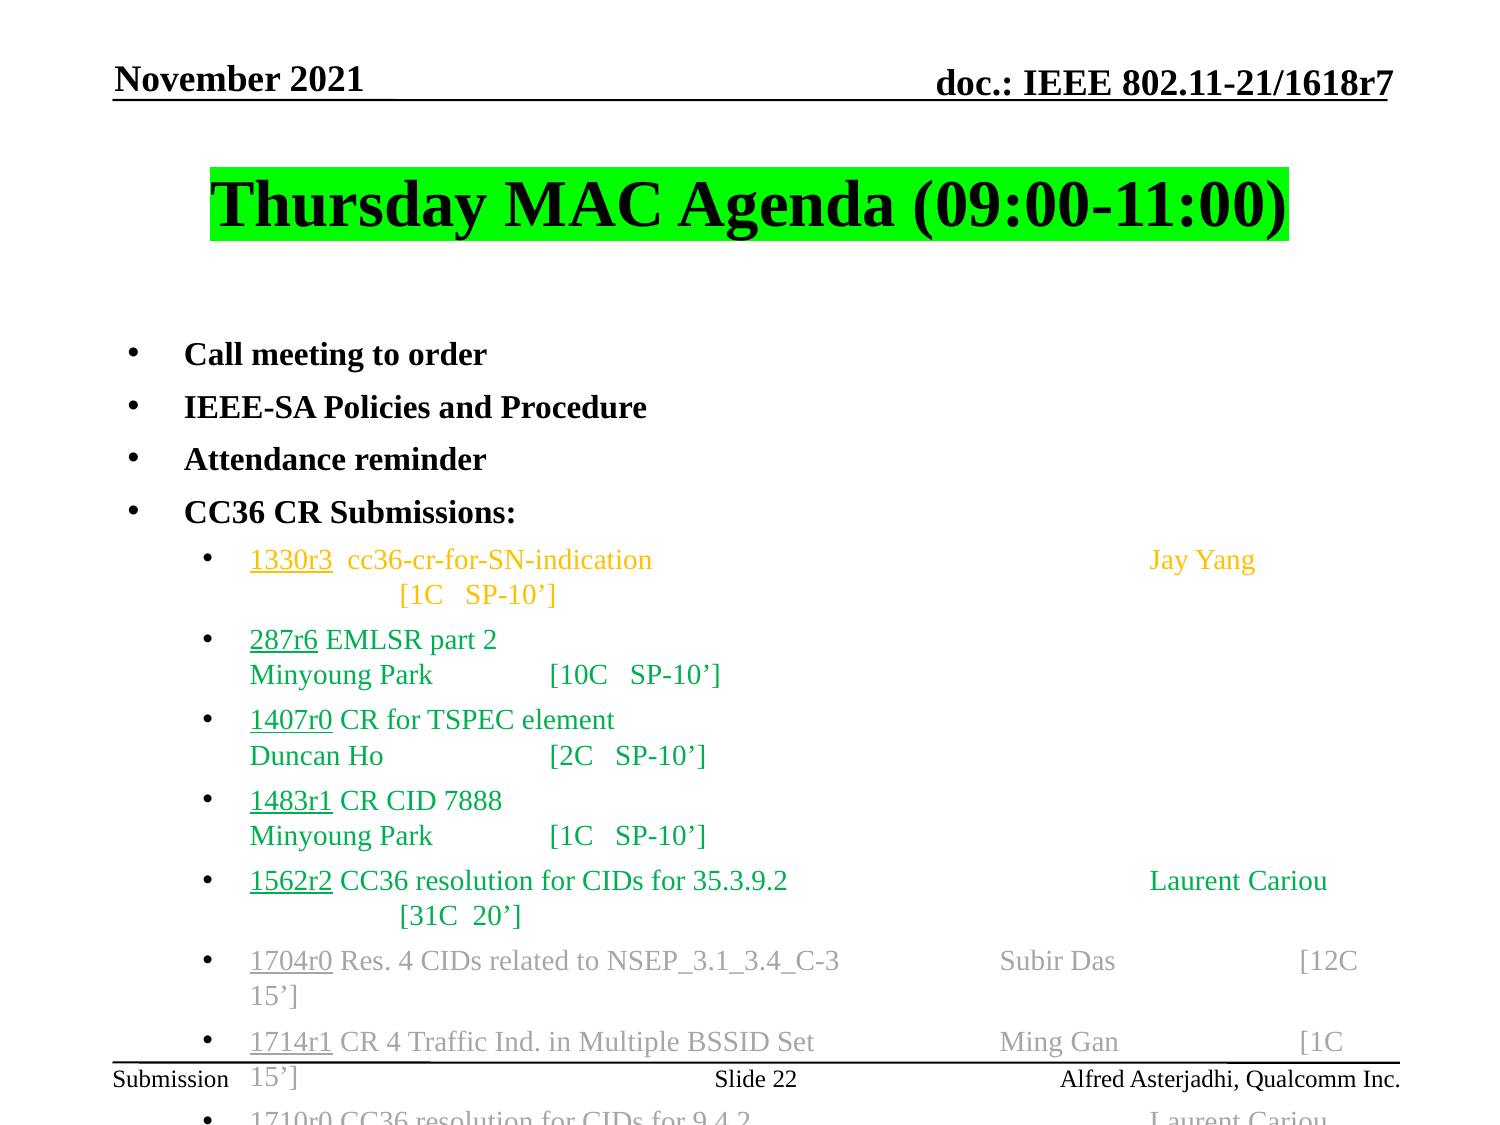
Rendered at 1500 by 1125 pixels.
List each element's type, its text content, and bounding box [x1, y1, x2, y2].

title Thursday MAC Agenda (09:00-11:00) [112, 112, 1388, 288]
list Call meeting to order IEEE-SA Policies and Procedure Attendance reminder CC36 CR Submissions: 1330r3 cc36-cr-for-SN-indication Jay Yang [1C SP-10’] 287r6 EMLSR part 2 Minyoung Park [10C SP-10’] 1407r0 CR for TSPEC element Duncan Ho [2C SP-10’] 1483r1 CR CID 7888 Minyoung Park [1C SP-10’] 1562r2 CC36 resolution for CIDs for 35.3.9.2 Laurent Cariou [31C 20’] 1704r0 Res. 4 CIDs related to NSEP_3.1_3.4_C-3 Subir Das [12C 15’] 1714r1 CR 4 Traffic Ind. in Multiple BSSID Set Ming Gan [1C 15’] 1710r0 CC36 resolution for CIDs for 9.4.2 Laurent Cariou [29C 35’] 1452r1 CR-for-Probe-Request-Variant-MLE Jason Y. Guo [1C 15’] AoB: Adjourn [112, 324, 1388, 1063]
footer Alfred Asterjadhi, Qualcomm Inc. [878, 1061, 1402, 1093]
slide_number Slide 22 [712, 1061, 800, 1123]
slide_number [114, 54, 423, 100]
